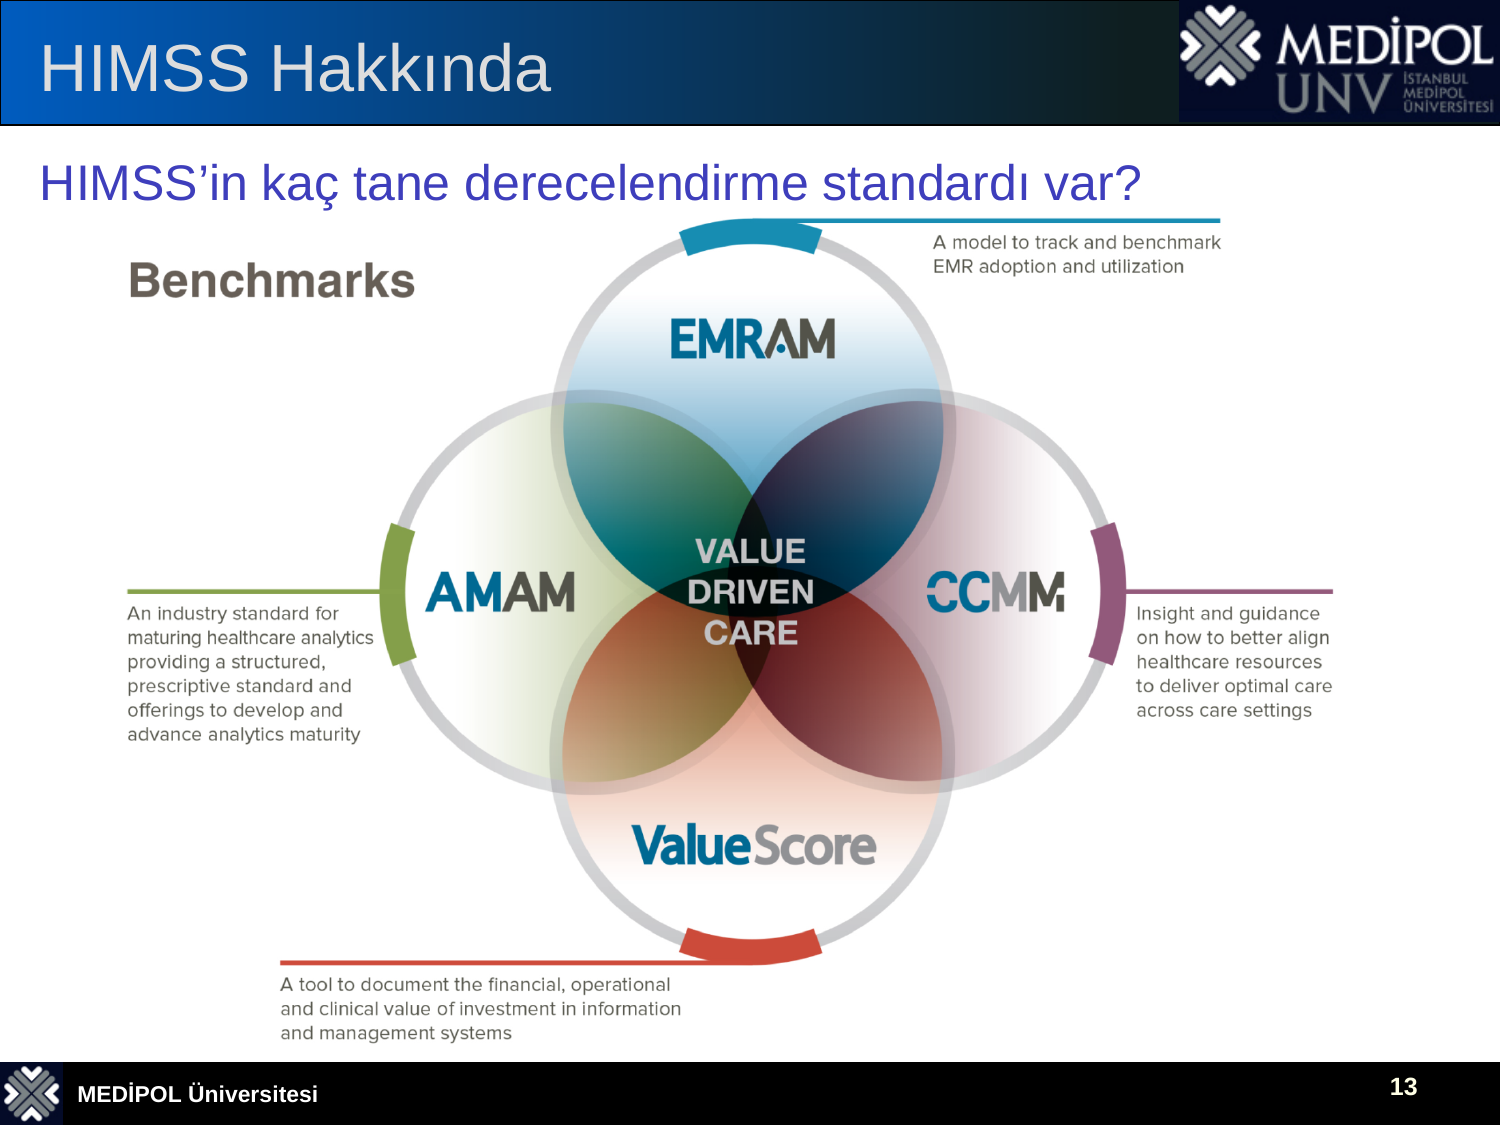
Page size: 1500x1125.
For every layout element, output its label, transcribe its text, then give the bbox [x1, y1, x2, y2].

title HIMSS Hakkında [24, 17, 1313, 113]
picture [1179, 0, 1500, 122]
picture [0, 1062, 63, 1125]
text_box HIMSS’in kaç tane derecelendirme standardı var? [24, 149, 1475, 225]
picture [113, 198, 1351, 1060]
slide_number 13 [1374, 1062, 1476, 1125]
